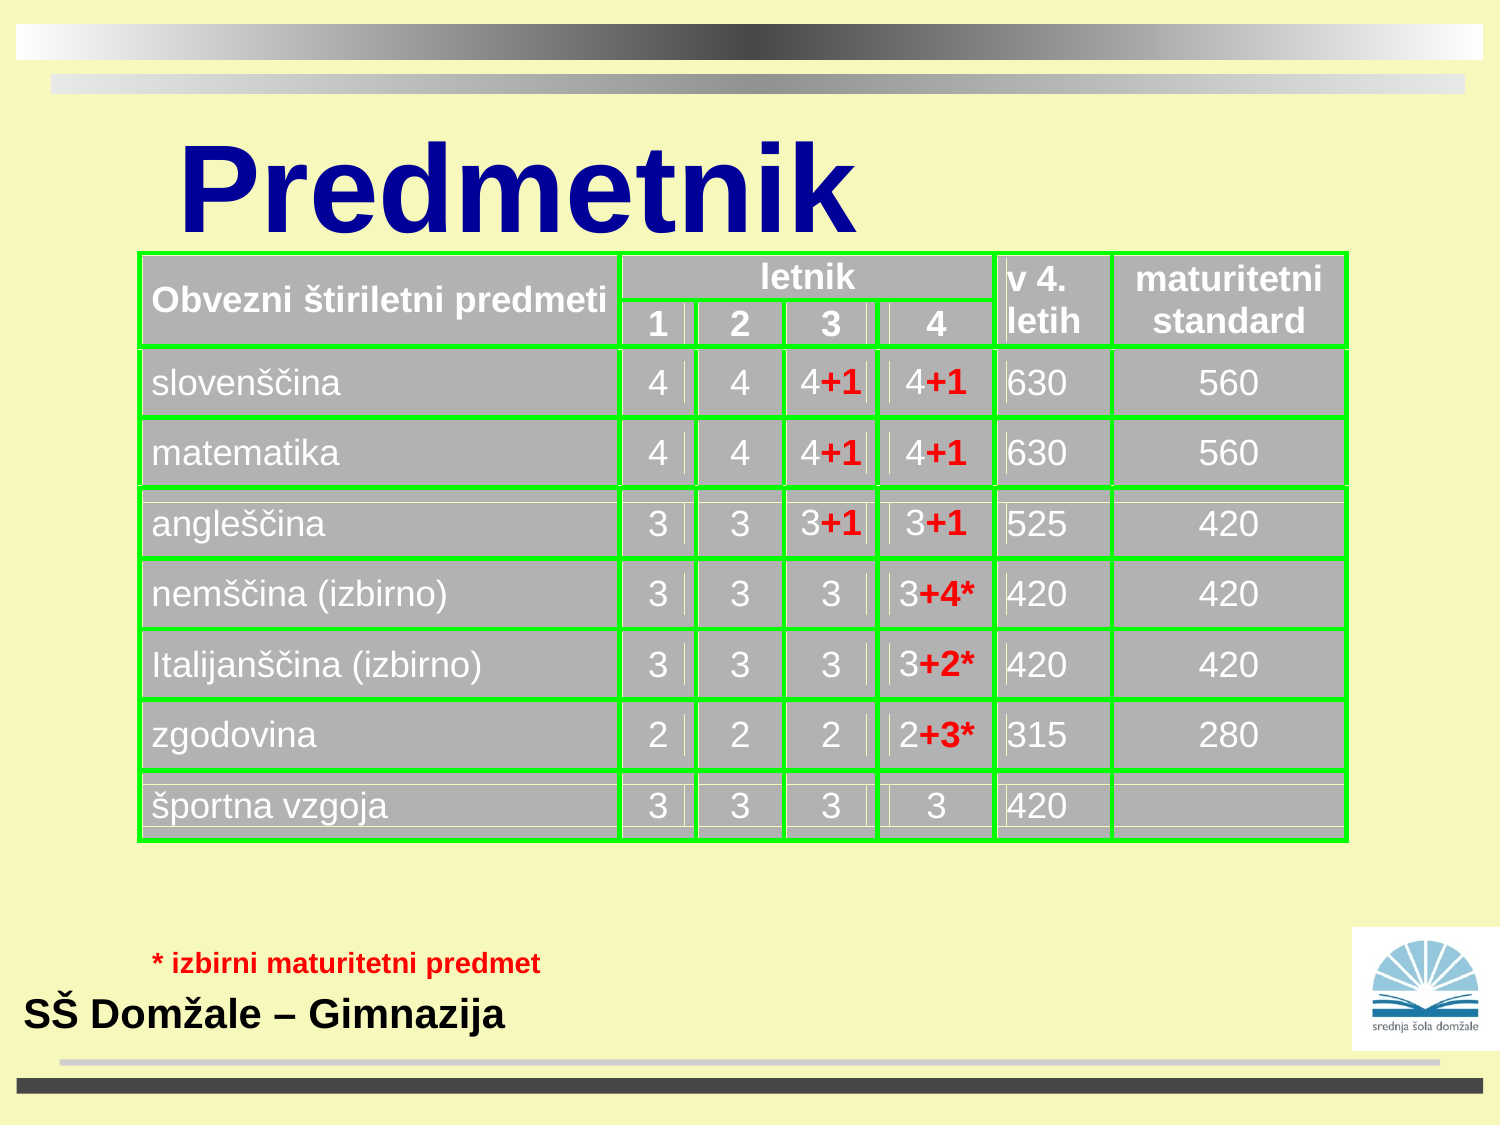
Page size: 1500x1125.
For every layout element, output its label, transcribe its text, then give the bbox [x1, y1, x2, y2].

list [137, 250, 1500, 889]
text_box * izbirni maturitetni predmet [137, 937, 900, 988]
text_box Predmetnik [162, 99, 1275, 250]
picture [1352, 927, 1500, 1051]
